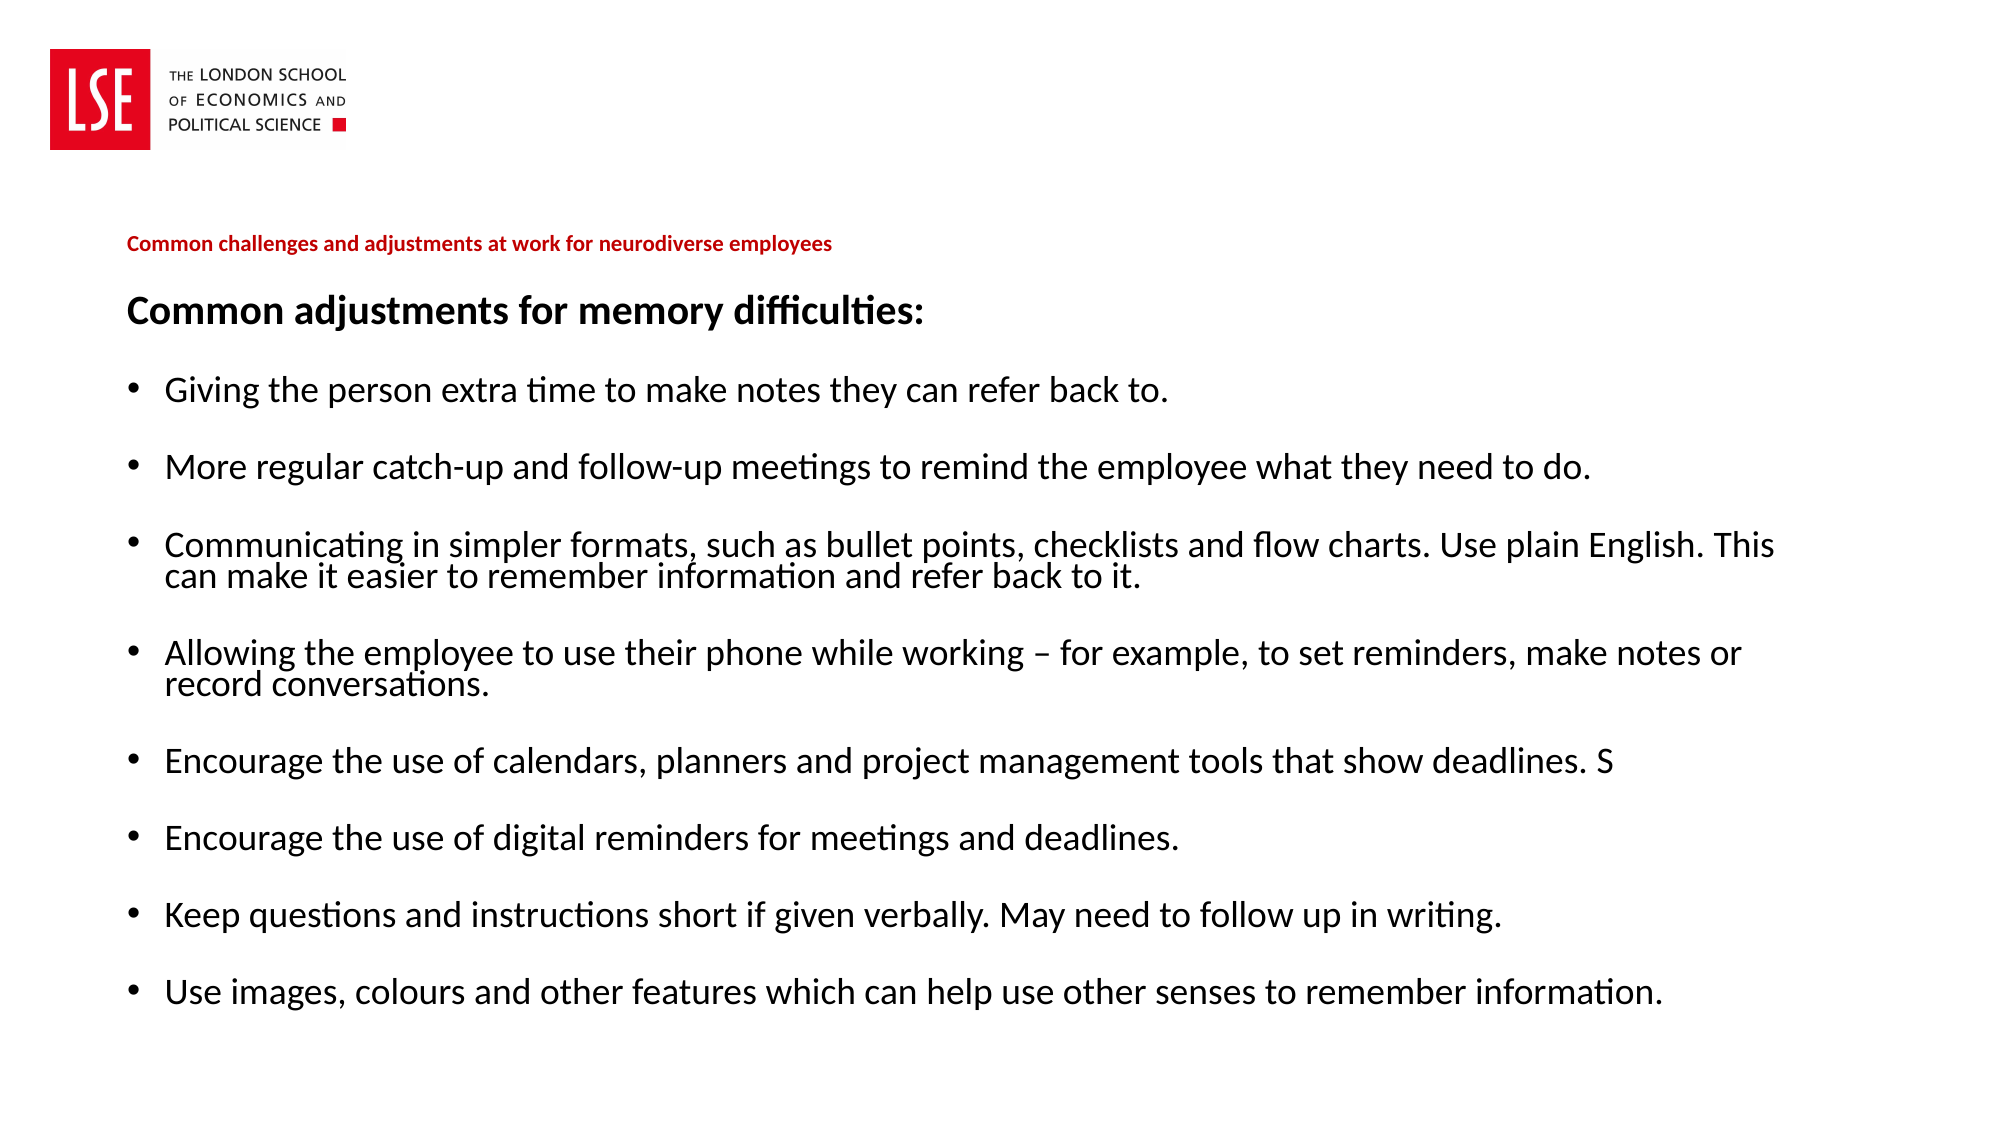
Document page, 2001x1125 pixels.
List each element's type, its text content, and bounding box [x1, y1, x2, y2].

picture [50, 49, 346, 150]
list Common challenges and adjustments at work for neurodiverse employees Common adjustments for memory difficulties: Giving the person extra time to make notes they can refer back to. More regular catch-up and follow-up meetings to remind the employee what they need to do. Communicating in simpler formats, such as bullet points, checklists and flow charts. Use plain English. This can make it easier to remember information and refer back to it. Allowing the employee to use their phone while working – for example, to set reminders, make notes or record conversations. Encourage the use of calendars, planners and project management tools that show deadlines. S Encourage the use of digital reminders for meetings and deadlines. Keep questions and instructions short if given verbally. May need to follow up in writing. Use images, colours and other features which can help use other senses to remember information. [127, 224, 1793, 1076]
